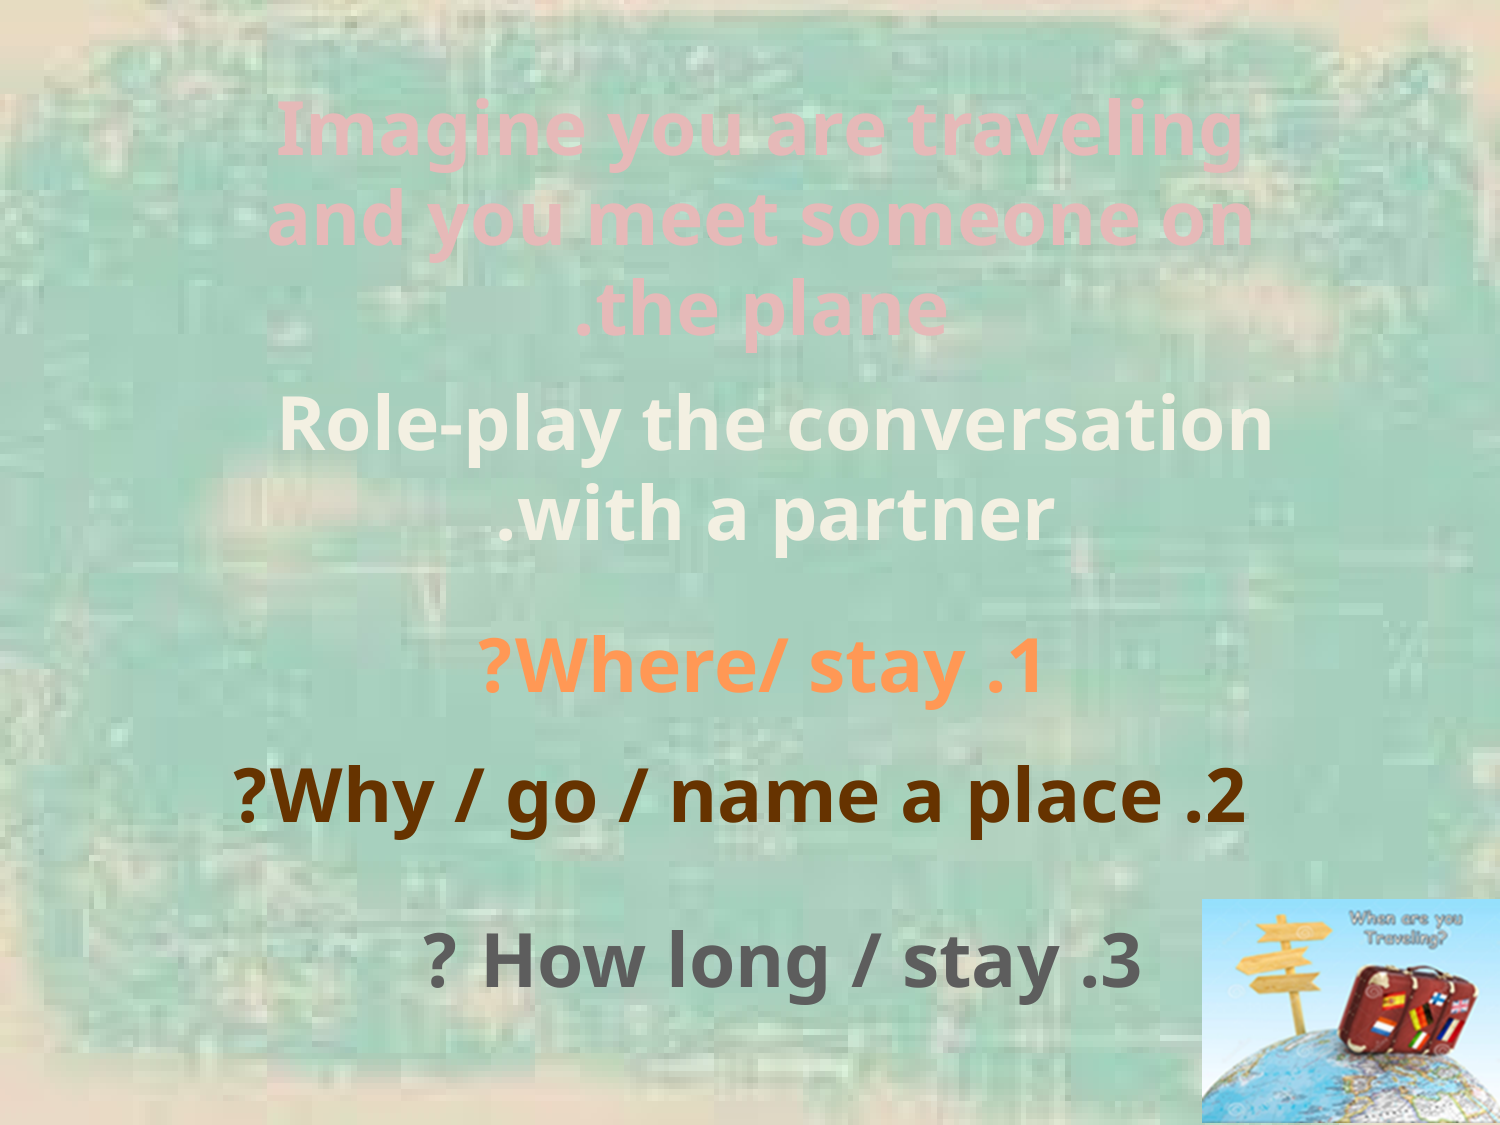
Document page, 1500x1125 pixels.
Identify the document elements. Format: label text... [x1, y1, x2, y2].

text_box 1. Where/ stay? [419, 609, 1105, 715]
text_box Role-play the conversation with a partner. [197, 368, 1356, 563]
picture [0, 0, 1500, 1125]
text_box 3. How long / stay ? [326, 905, 1197, 1010]
text_box 2. Why / go / name a place? [41, 739, 1436, 845]
text_box Imagine you are traveling and you meet someone on the plane. [182, 72, 1341, 358]
